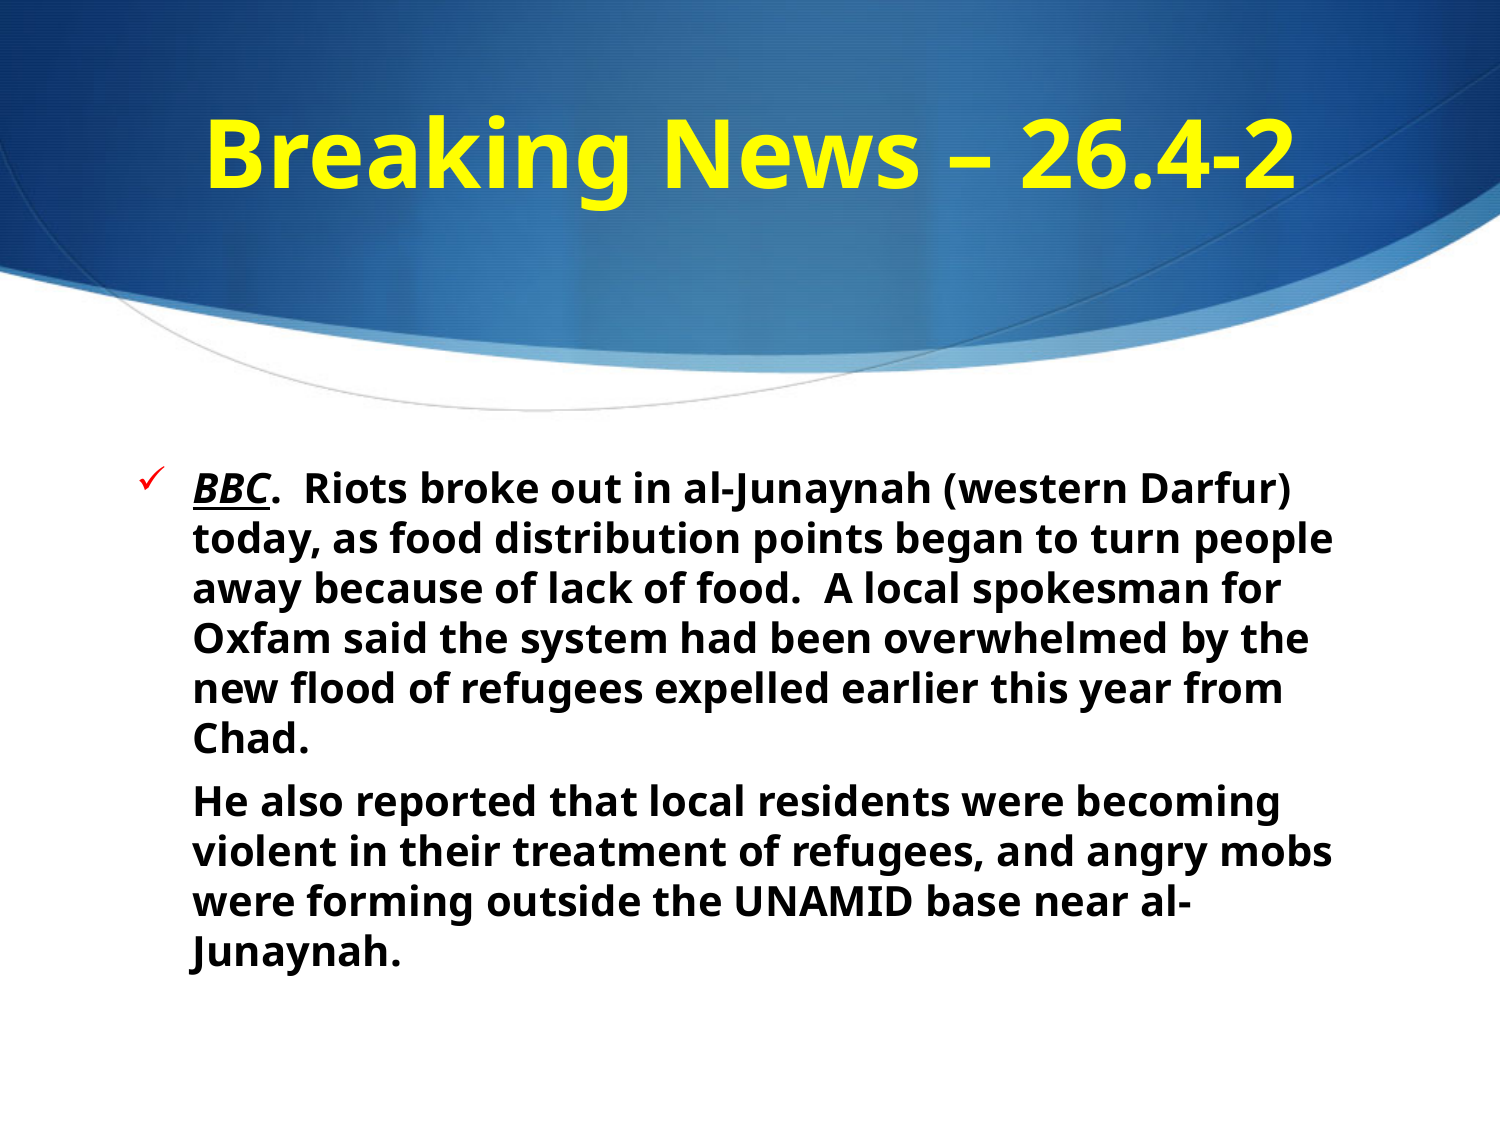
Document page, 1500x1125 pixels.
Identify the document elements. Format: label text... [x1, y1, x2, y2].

list BBC. Riots broke out in al-Junaynah (western Darfur) today, as food distribution points began to turn people away because of lack of food. A local spokesman for Oxfam said the system had been overwhelmed by the new flood of refugees expelled earlier this year from Chad. He also reported that local residents were becoming violent in their treatment of refugees, and angry mobs were forming outside the UNAMID base near al-Junaynah. [121, 454, 1379, 991]
title Breaking News – 26.4-2 [75, 56, 1425, 245]
picture [0, 0, 1500, 1125]
